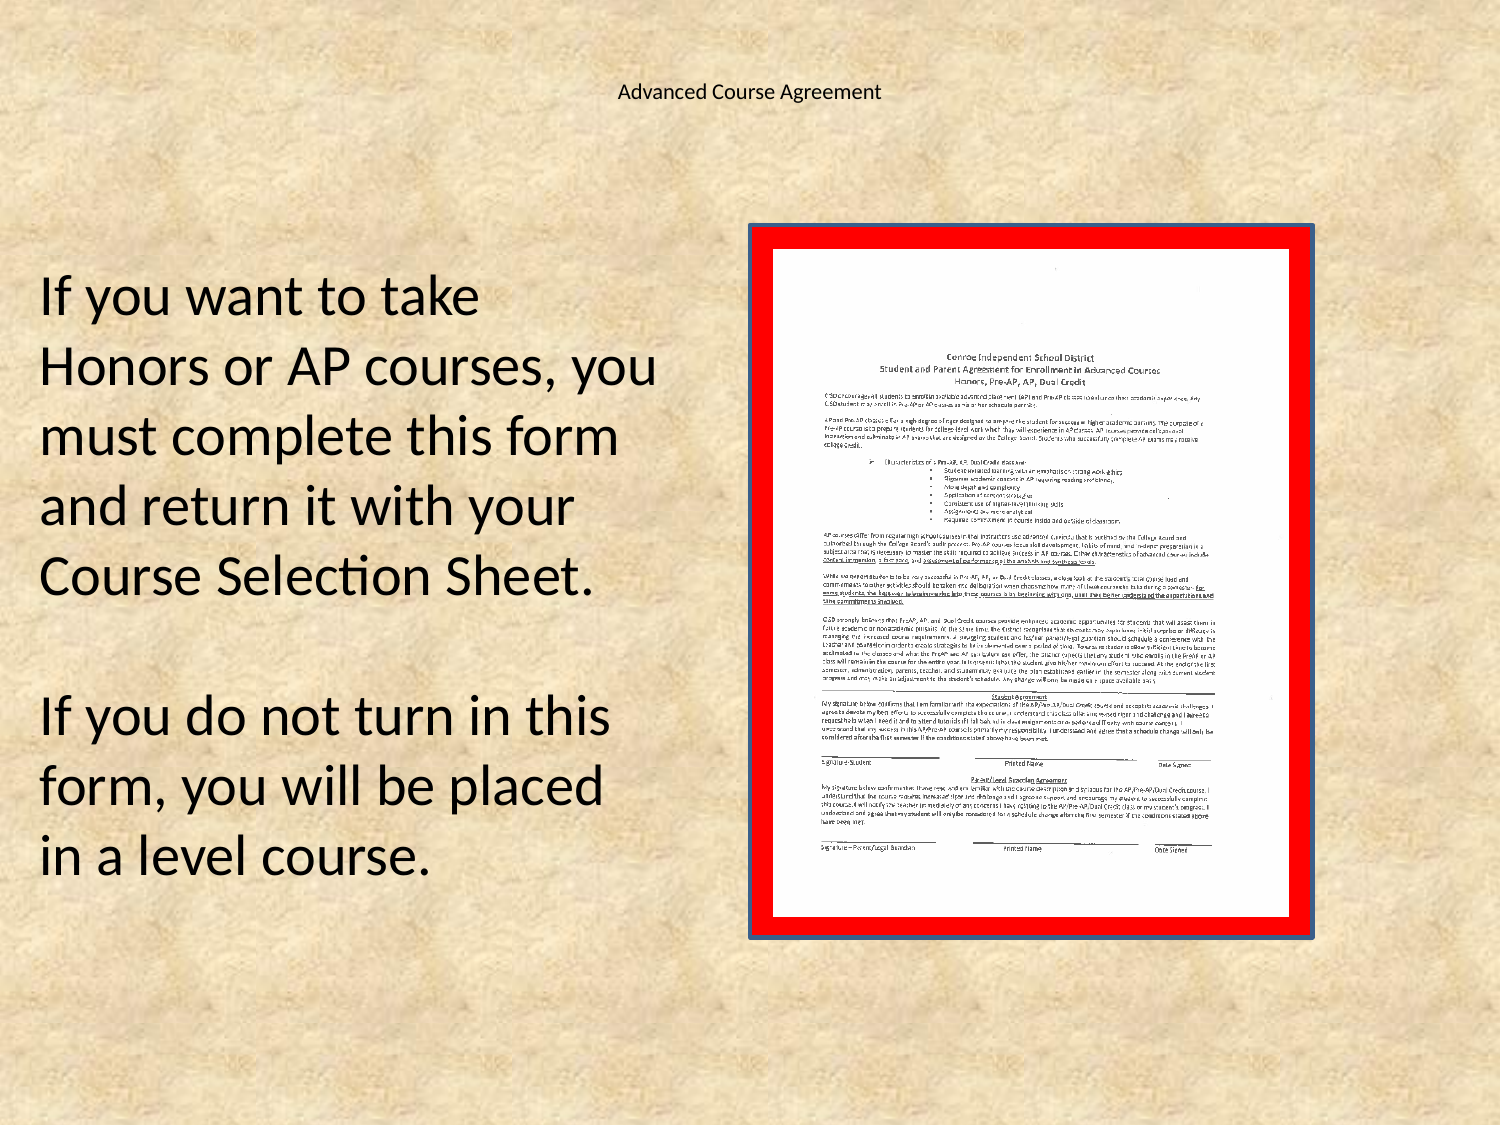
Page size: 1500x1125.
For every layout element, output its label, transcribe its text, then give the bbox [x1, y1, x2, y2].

title Advanced Course Agreement [75, 45, 1425, 113]
text_box [737, 324, 1325, 938]
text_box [773, 249, 1289, 917]
text_box If you want to take Honors or AP courses, you must complete this form and return it with your Course Selection Sheet. If you do not turn in this form, you will be placed in a level course. [24, 249, 675, 965]
text_box [748, 223, 1315, 324]
picture [0, 0, 1500, 1125]
